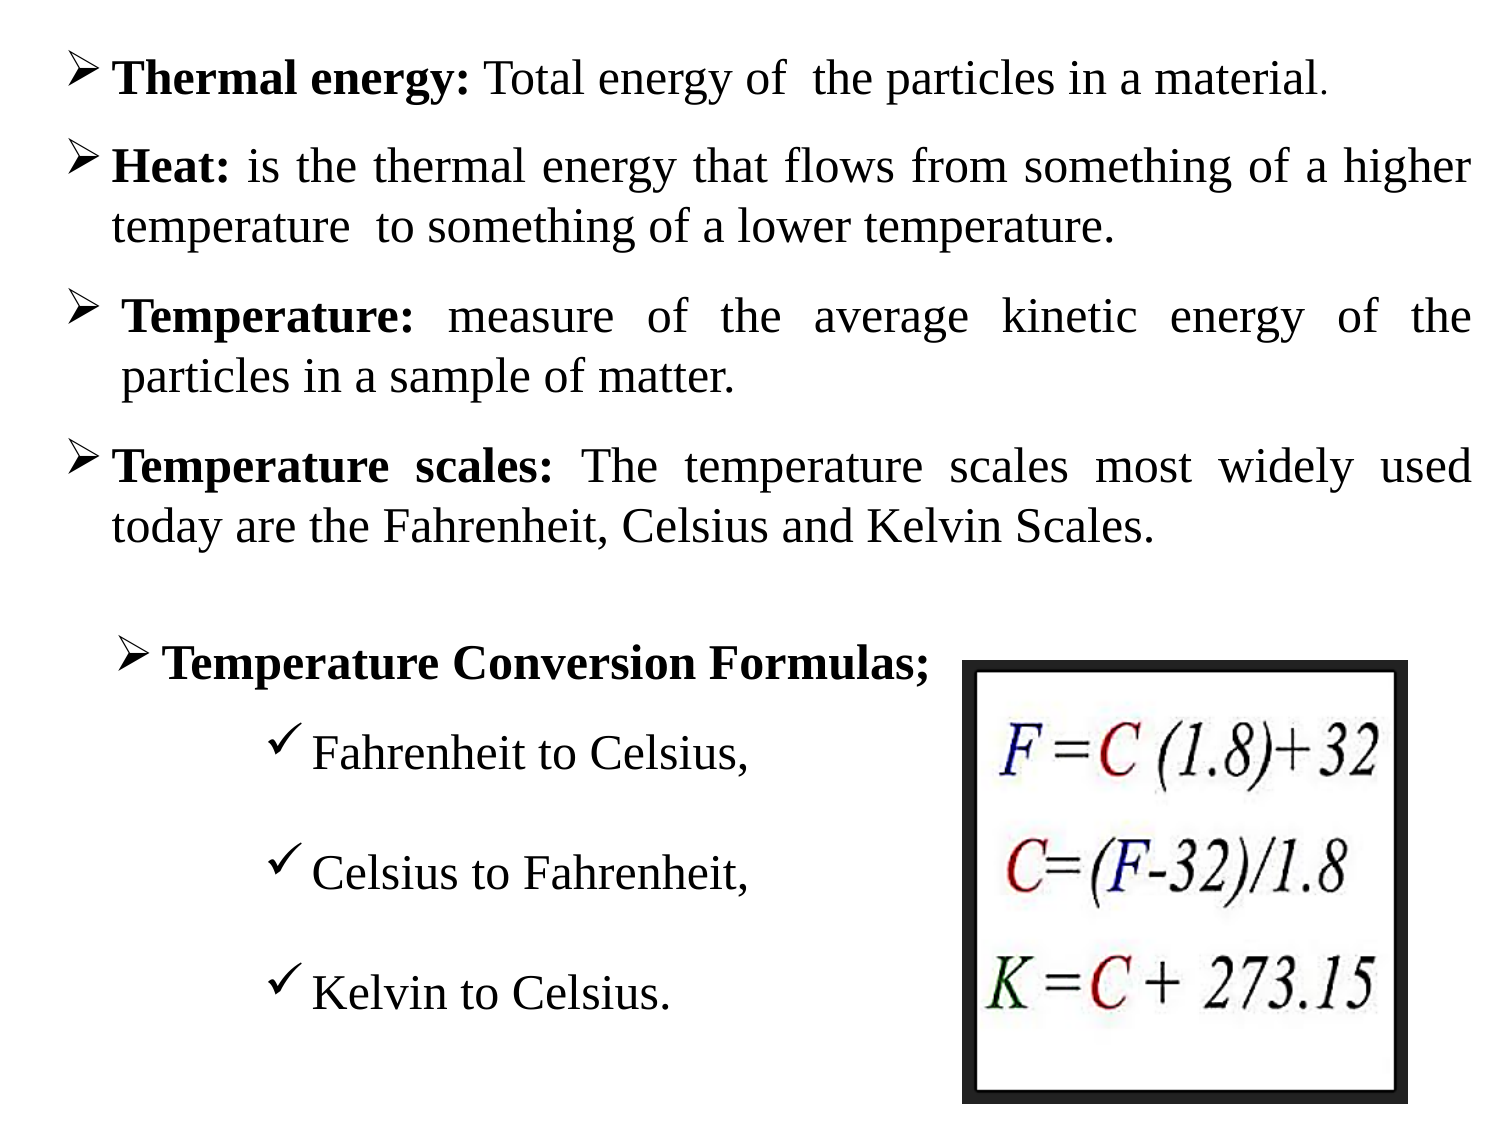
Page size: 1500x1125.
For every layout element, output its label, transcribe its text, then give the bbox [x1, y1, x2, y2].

text_box Temperature Conversion Formulas; [99, 621, 1034, 697]
text_box Thermal energy: Total energy of the particles in a material. [49, 37, 1488, 113]
text_box Temperature: measure of the average kinetic energy of the particles in a sample of matter. [49, 274, 1488, 410]
picture [962, 660, 1408, 1104]
text_box Fahrenheit to Celsius, Celsius to Fahrenheit, Kelvin to Celsius. [249, 712, 850, 1028]
text_box Heat: is the thermal energy that flows from something of a higher temperature to something of a lower temperature. [49, 124, 1488, 260]
text_box Temperature scales: The temperature scales most widely used today are the Fahrenheit, Celsius and Kelvin Scales. [49, 424, 1488, 560]
